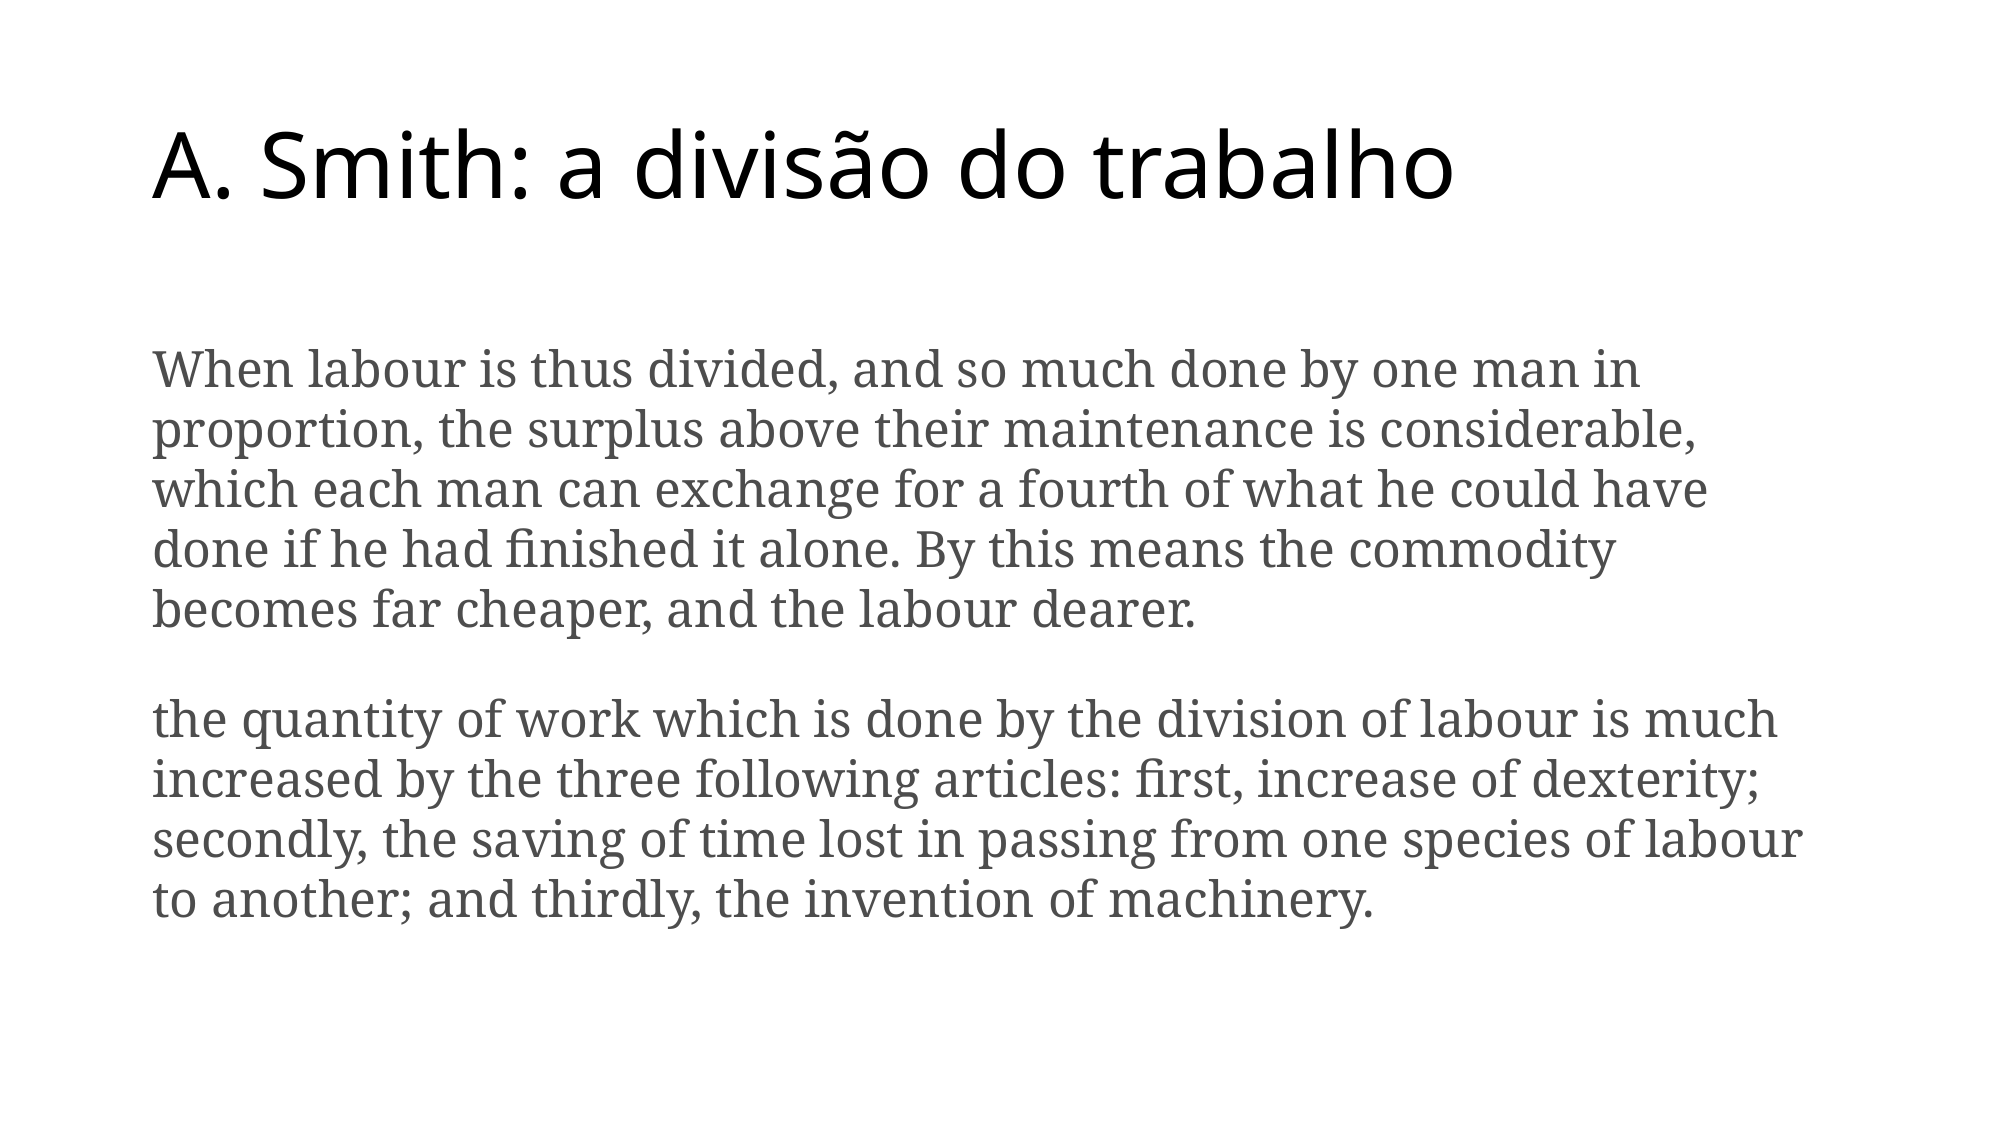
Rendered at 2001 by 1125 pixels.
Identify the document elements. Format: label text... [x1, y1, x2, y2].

text_box When labour is thus divided, and so much done by one man in proportion, the surplus above their maintenance is considerable, which each man can exchange for a fourth of what he could have done if he had finished it alone. By this means the commodity becomes far cheaper, and the labour dearer. [137, 329, 1840, 645]
text_box the quantity of work which is done by the division of labour is much increased by the three following articles: first, increase of dexterity; secondly, the saving of time lost in passing from one species of labour to another; and thirdly, the invention of machinery. [137, 680, 1840, 935]
title A. Smith: a divisão do trabalho [137, 59, 1863, 278]
